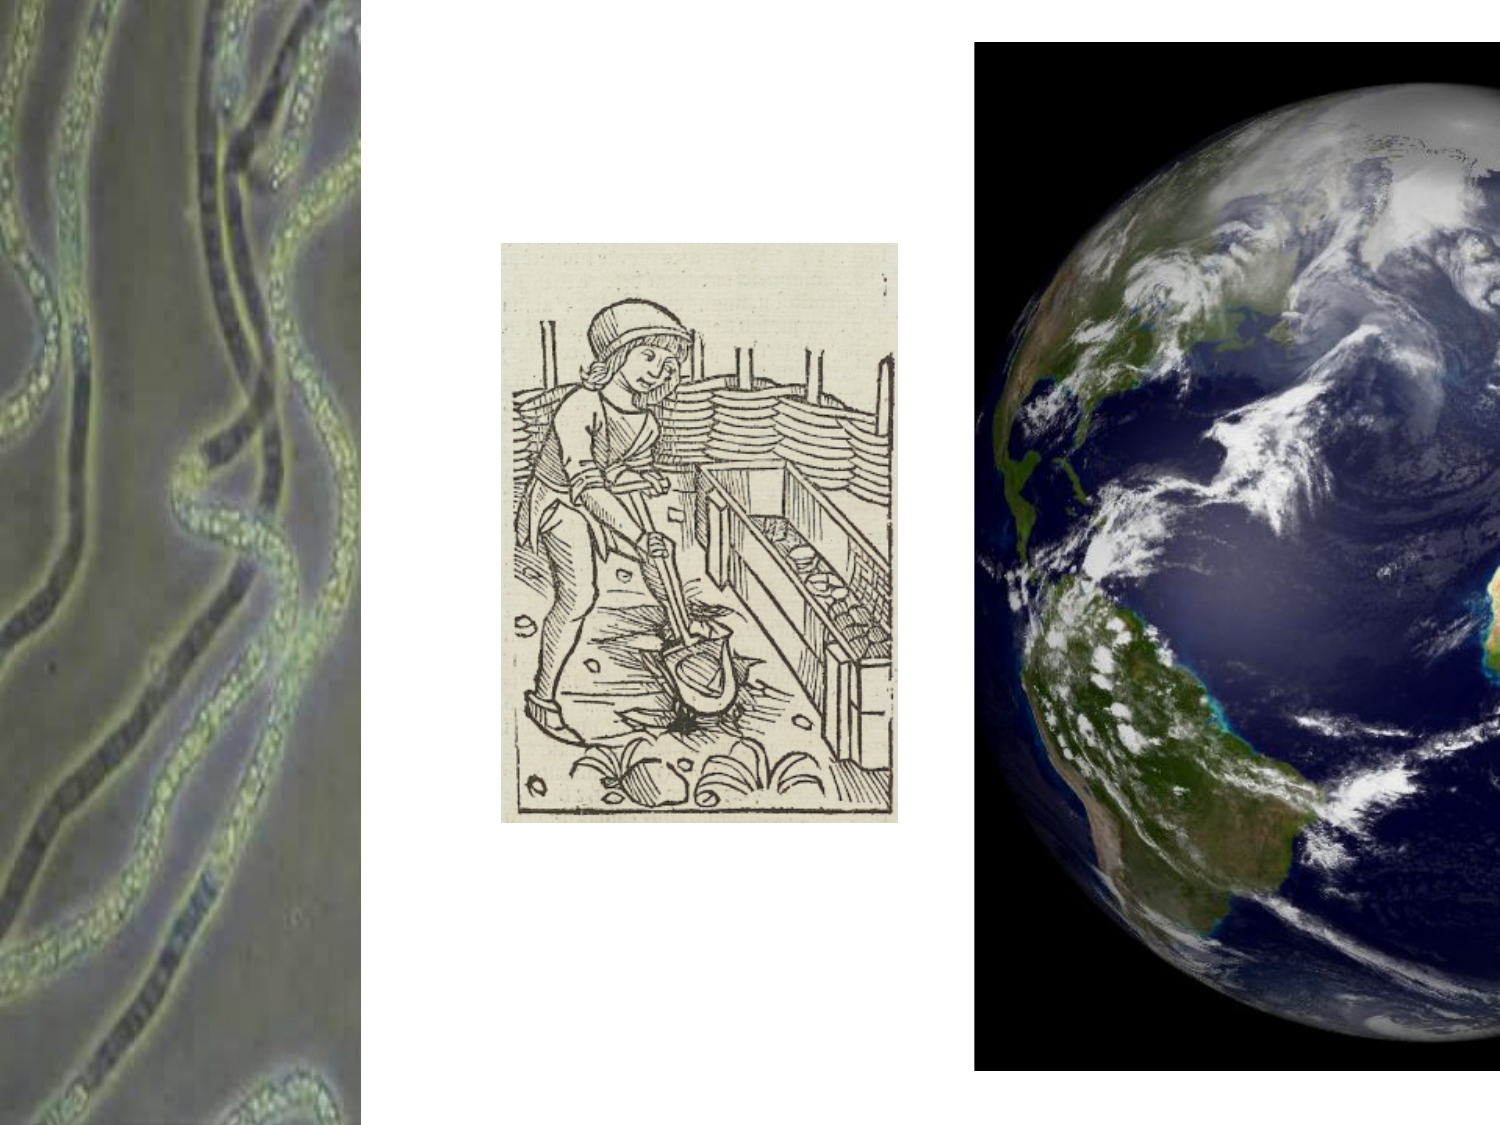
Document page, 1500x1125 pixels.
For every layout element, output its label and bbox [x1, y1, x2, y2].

picture [501, 243, 899, 823]
picture [974, 42, 1500, 1071]
picture [0, 0, 361, 1125]
